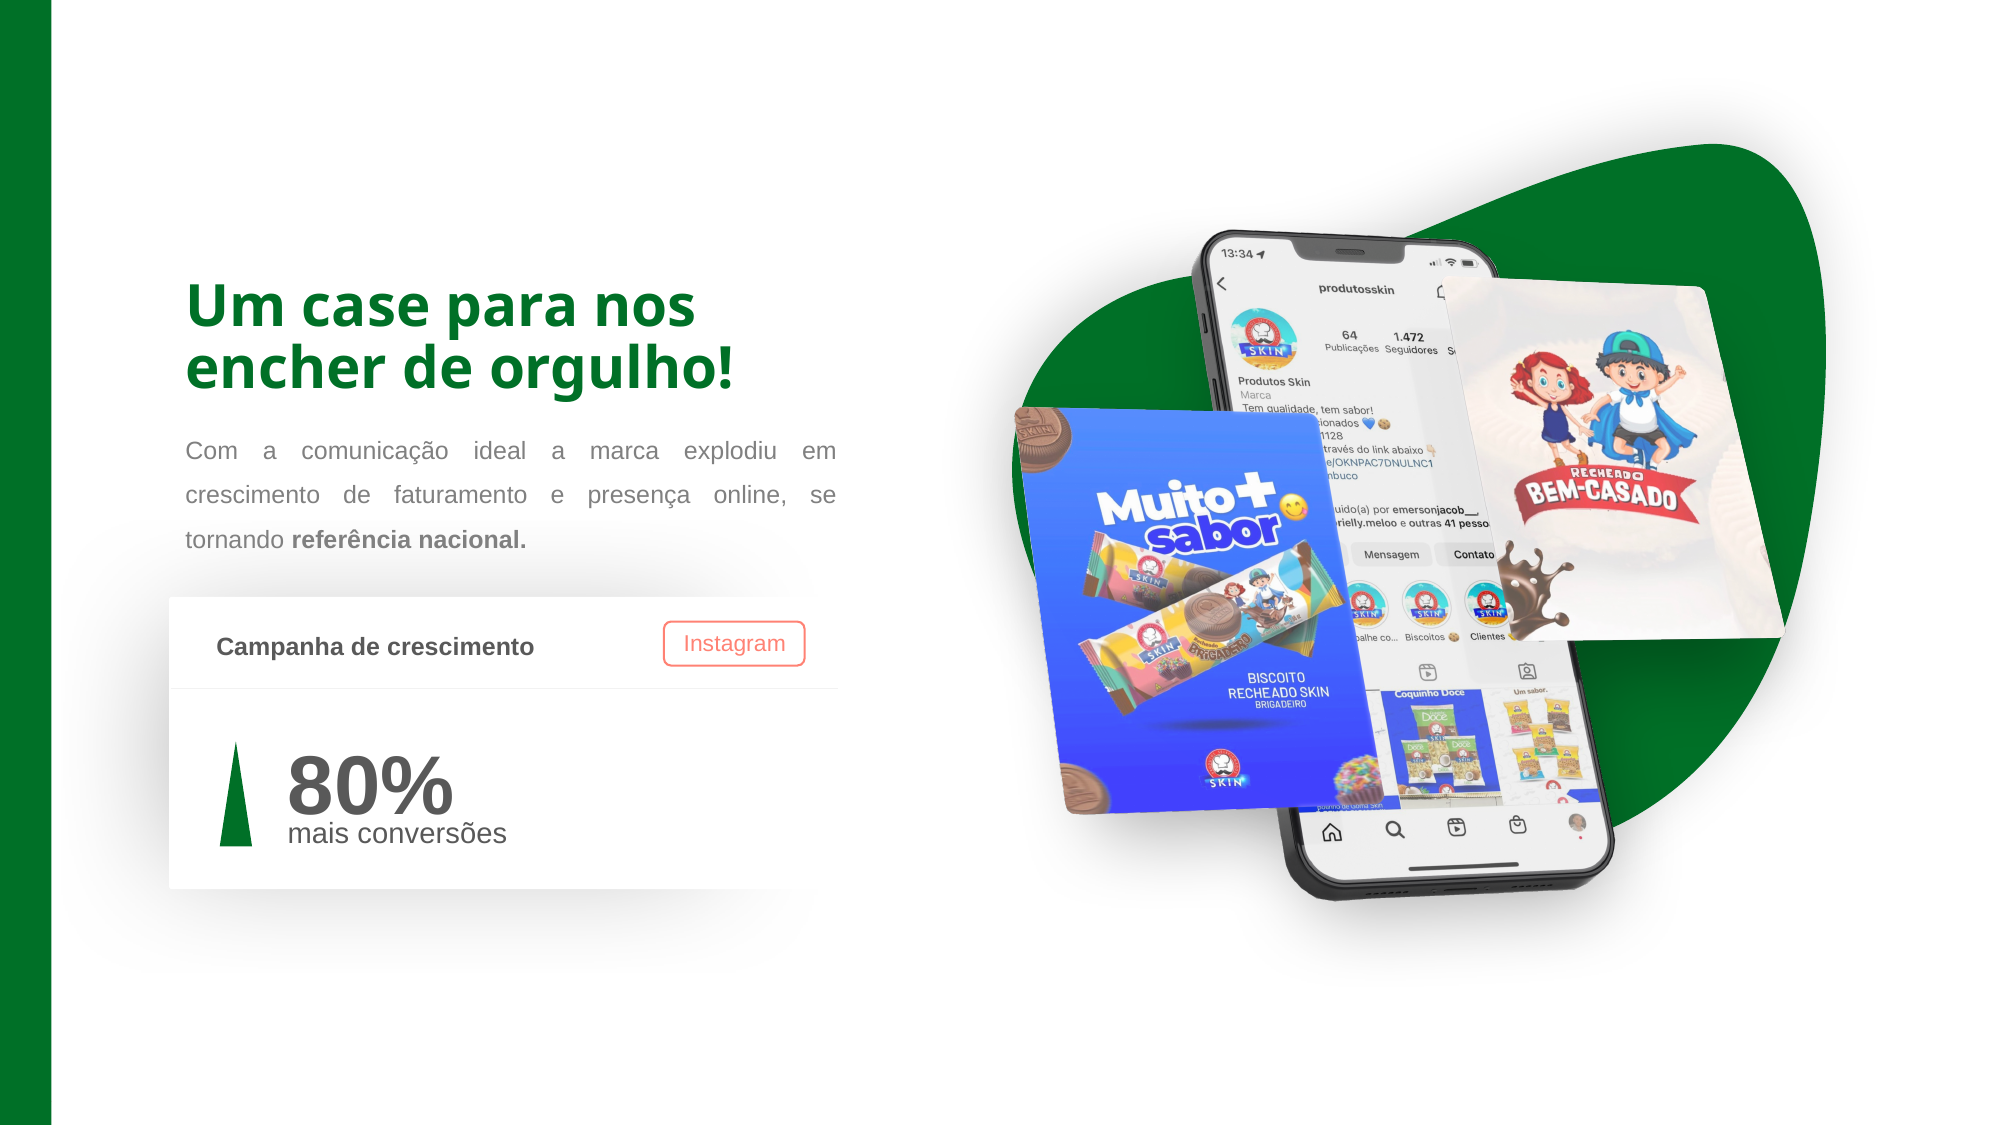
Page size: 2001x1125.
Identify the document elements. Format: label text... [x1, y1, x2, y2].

text_box mais conversões [273, 800, 631, 857]
text_box Com a comunicação ideal a marca explodiu em crescimento de faturamento e presença online, se tornando referência nacional. [170, 411, 841, 562]
text_box [662, 620, 806, 667]
text_box Um case para nos encher de orgulho! [170, 267, 808, 408]
text_box [218, 741, 254, 848]
picture [841, 135, 1897, 980]
text_box [168, 595, 838, 891]
text_box Campanha de crescimento [201, 617, 561, 669]
text_box 80% [273, 703, 601, 800]
